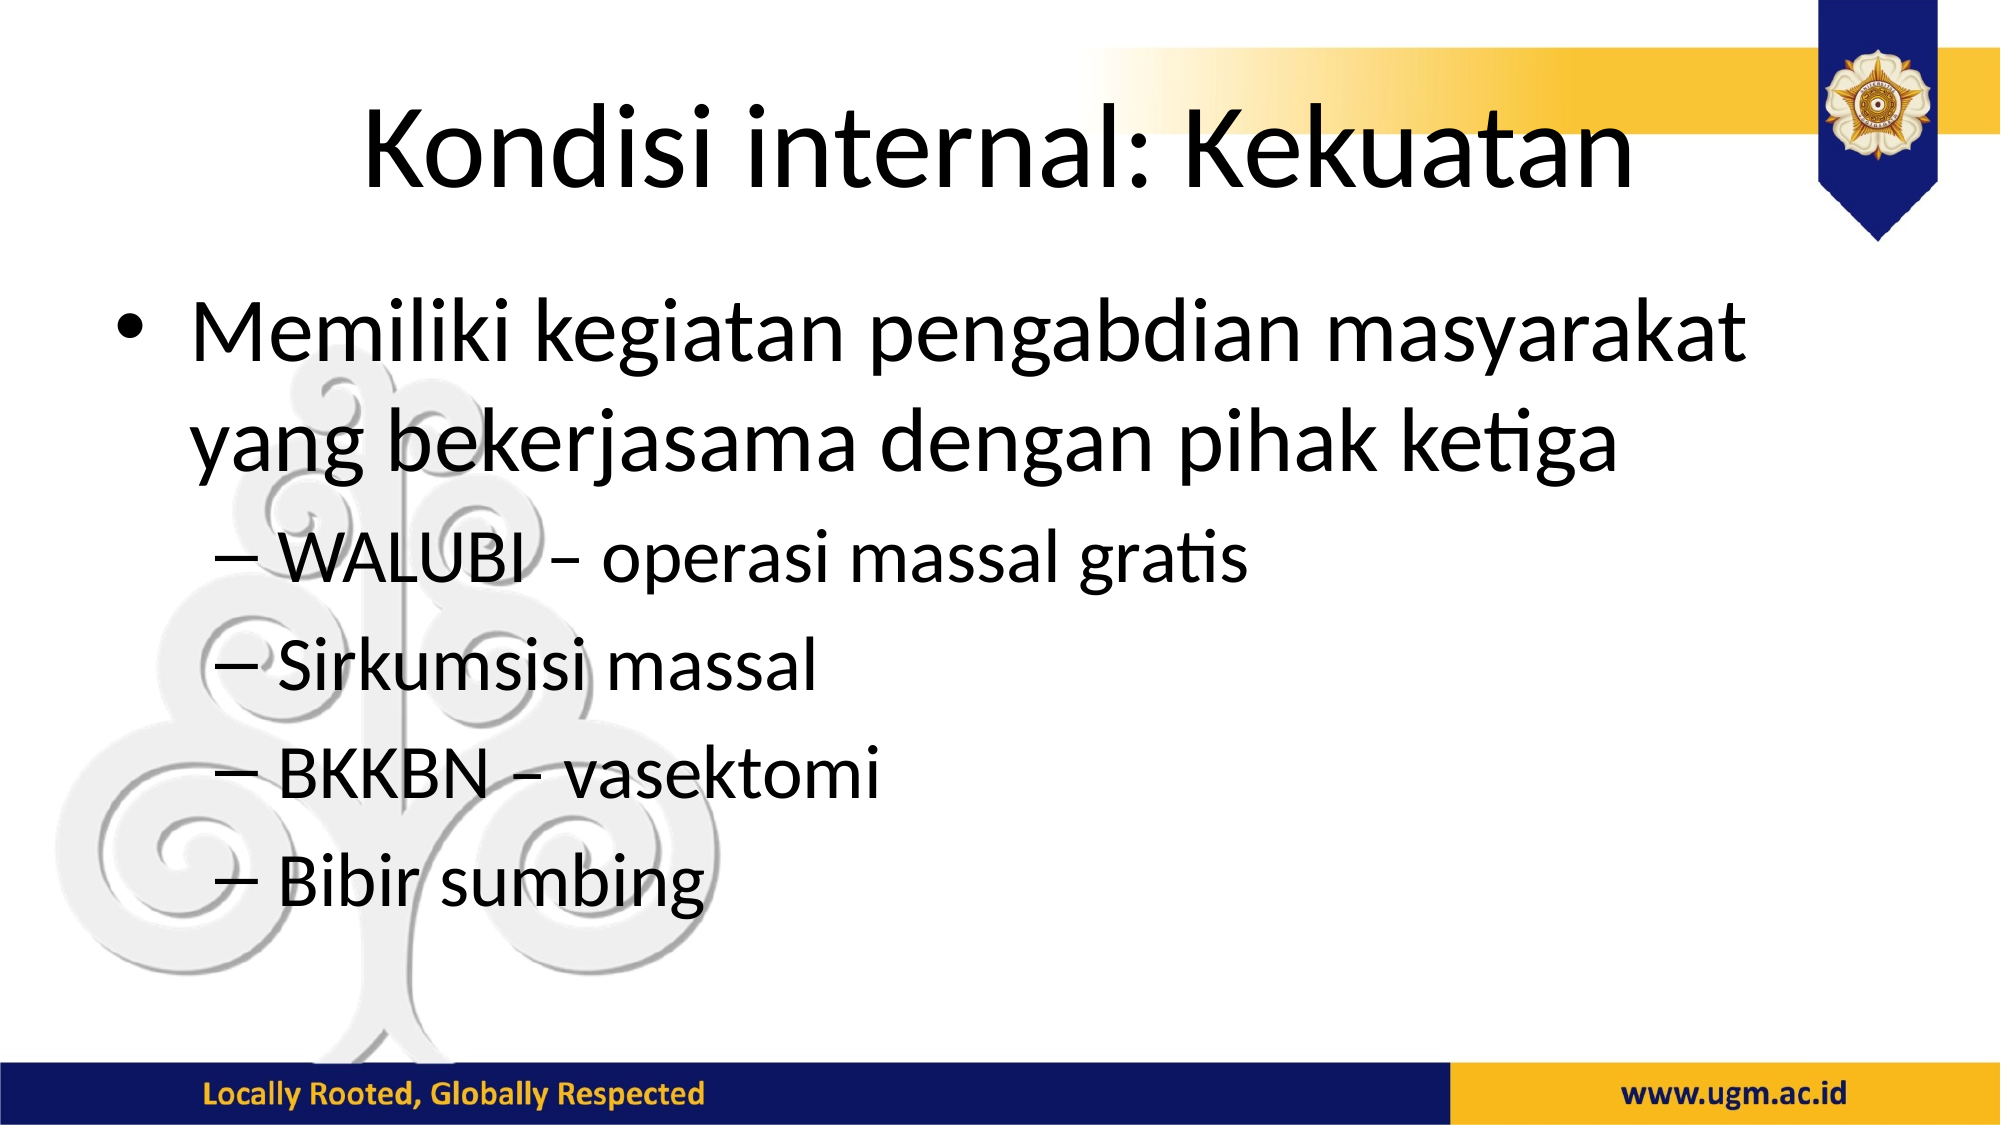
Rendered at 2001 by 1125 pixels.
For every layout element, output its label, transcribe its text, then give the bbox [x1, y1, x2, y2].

title Kondisi internal: Kekuatan [99, 45, 1900, 233]
list Memiliki kegiatan pengabdian masyarakat yang bekerjasama dengan pihak ketiga WALUBI – operasi massal gratis Sirkumsisi massal BKKBN – vasektomi Bibir sumbing [99, 262, 1900, 1005]
picture [0, 0, 2001, 1125]
